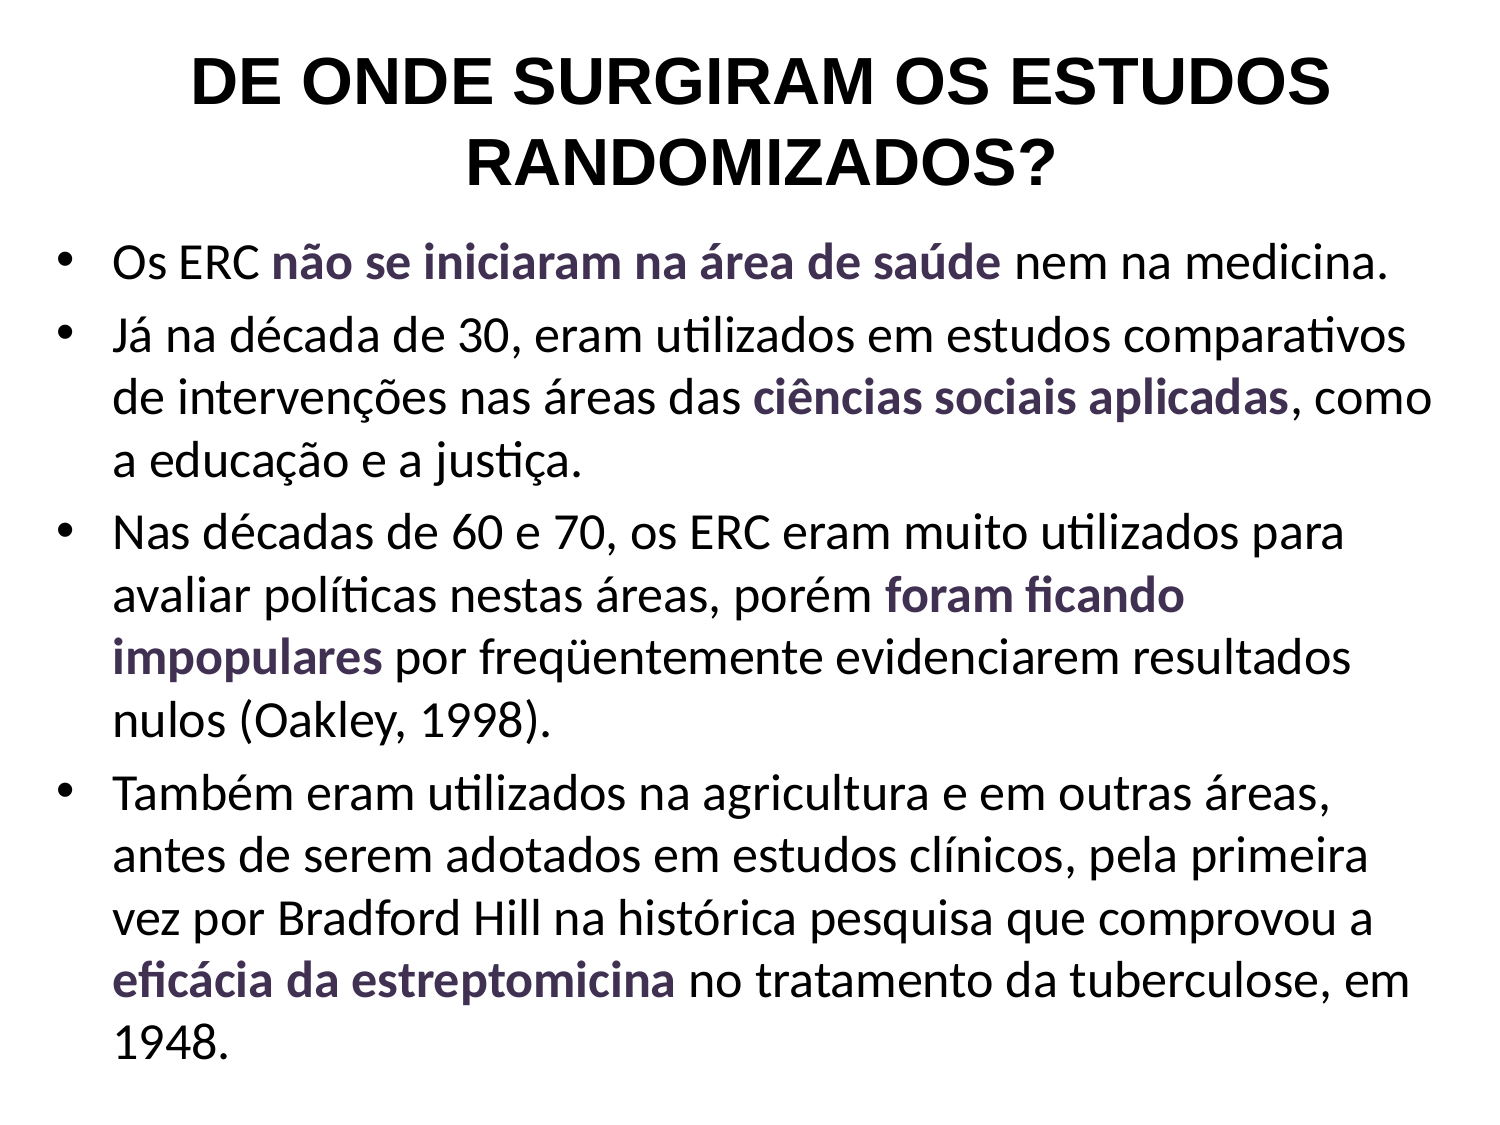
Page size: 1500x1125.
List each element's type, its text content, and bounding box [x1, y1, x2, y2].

list Os ERC não se iniciaram na área de saúde nem na medicina. Já na década de 30, eram utilizados em estudos comparativos de intervenções nas áreas das ciências sociais aplicadas, como a educação e a justiça. Nas décadas de 60 e 70, os ERC eram muito utilizados para avaliar políticas nestas áreas, porém foram ficando impopulares por freqüentemente evidenciarem resultados nulos (Oakley, 1998). Também eram utilizados na agricultura e em outras áreas, antes de serem adotados em estudos clínicos, pela primeira vez por Bradford Hill na histórica pesquisa que comprovou a eficácia da estreptomicina no tratamento da tuberculose, em 1948. [41, 220, 1459, 1083]
text_box DE ONDE SURGIRAM OS ESTUDOS RANDOMIZADOS? [112, 30, 1412, 220]
